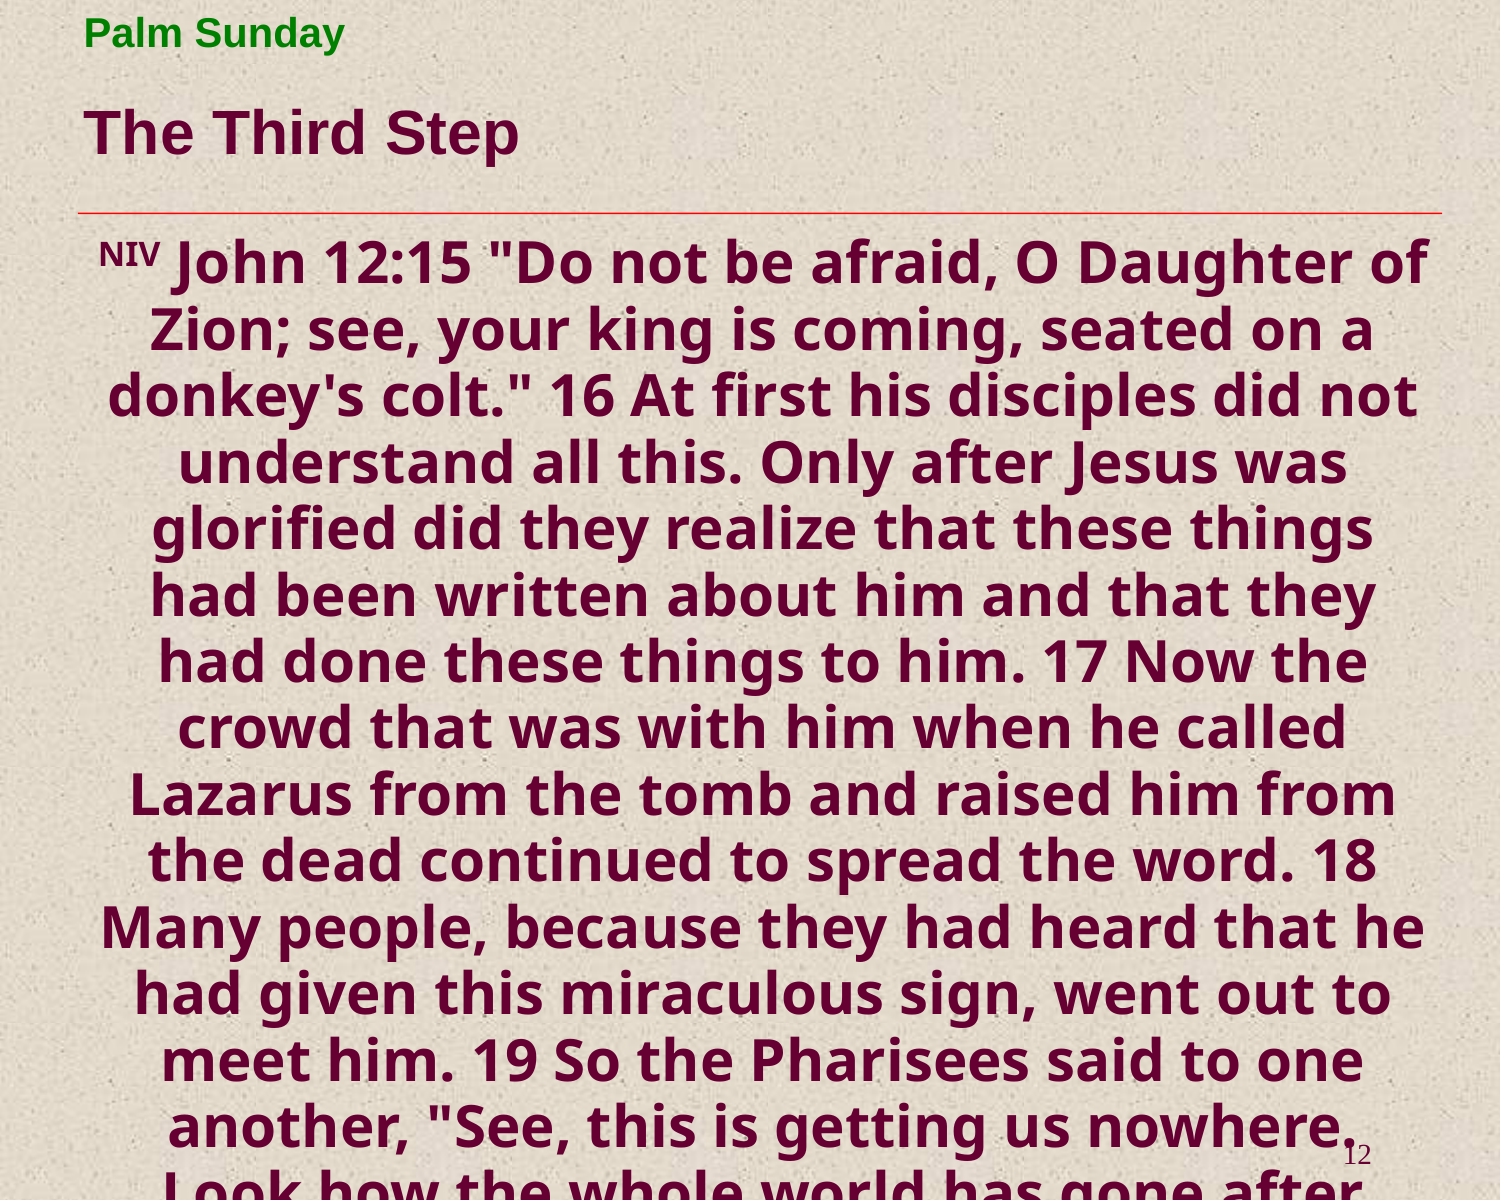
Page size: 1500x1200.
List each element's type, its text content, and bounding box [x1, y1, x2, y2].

list NIV John 12:15 "Do not be afraid, O Daughter of Zion; see, your king is coming, seated on a donkey's colt." 16 At first his disciples did not understand all this. Only after Jesus was glorified did they realize that these things had been written about him and that they had done these things to him. 17 Now the crowd that was with him when he called Lazarus from the tomb and raised him from the dead continued to spread the word. 18 Many people, because they had heard that he had given this miraculous sign, went out to meet him. 19 So the Pharisees said to one another, "See, this is getting us nowhere. Look how the whole world has gone after him!" [75, 223, 1451, 1067]
picture [0, 0, 1500, 1200]
slide_number 12 [1074, 1093, 1388, 1174]
title The Third Step [68, 57, 1450, 209]
